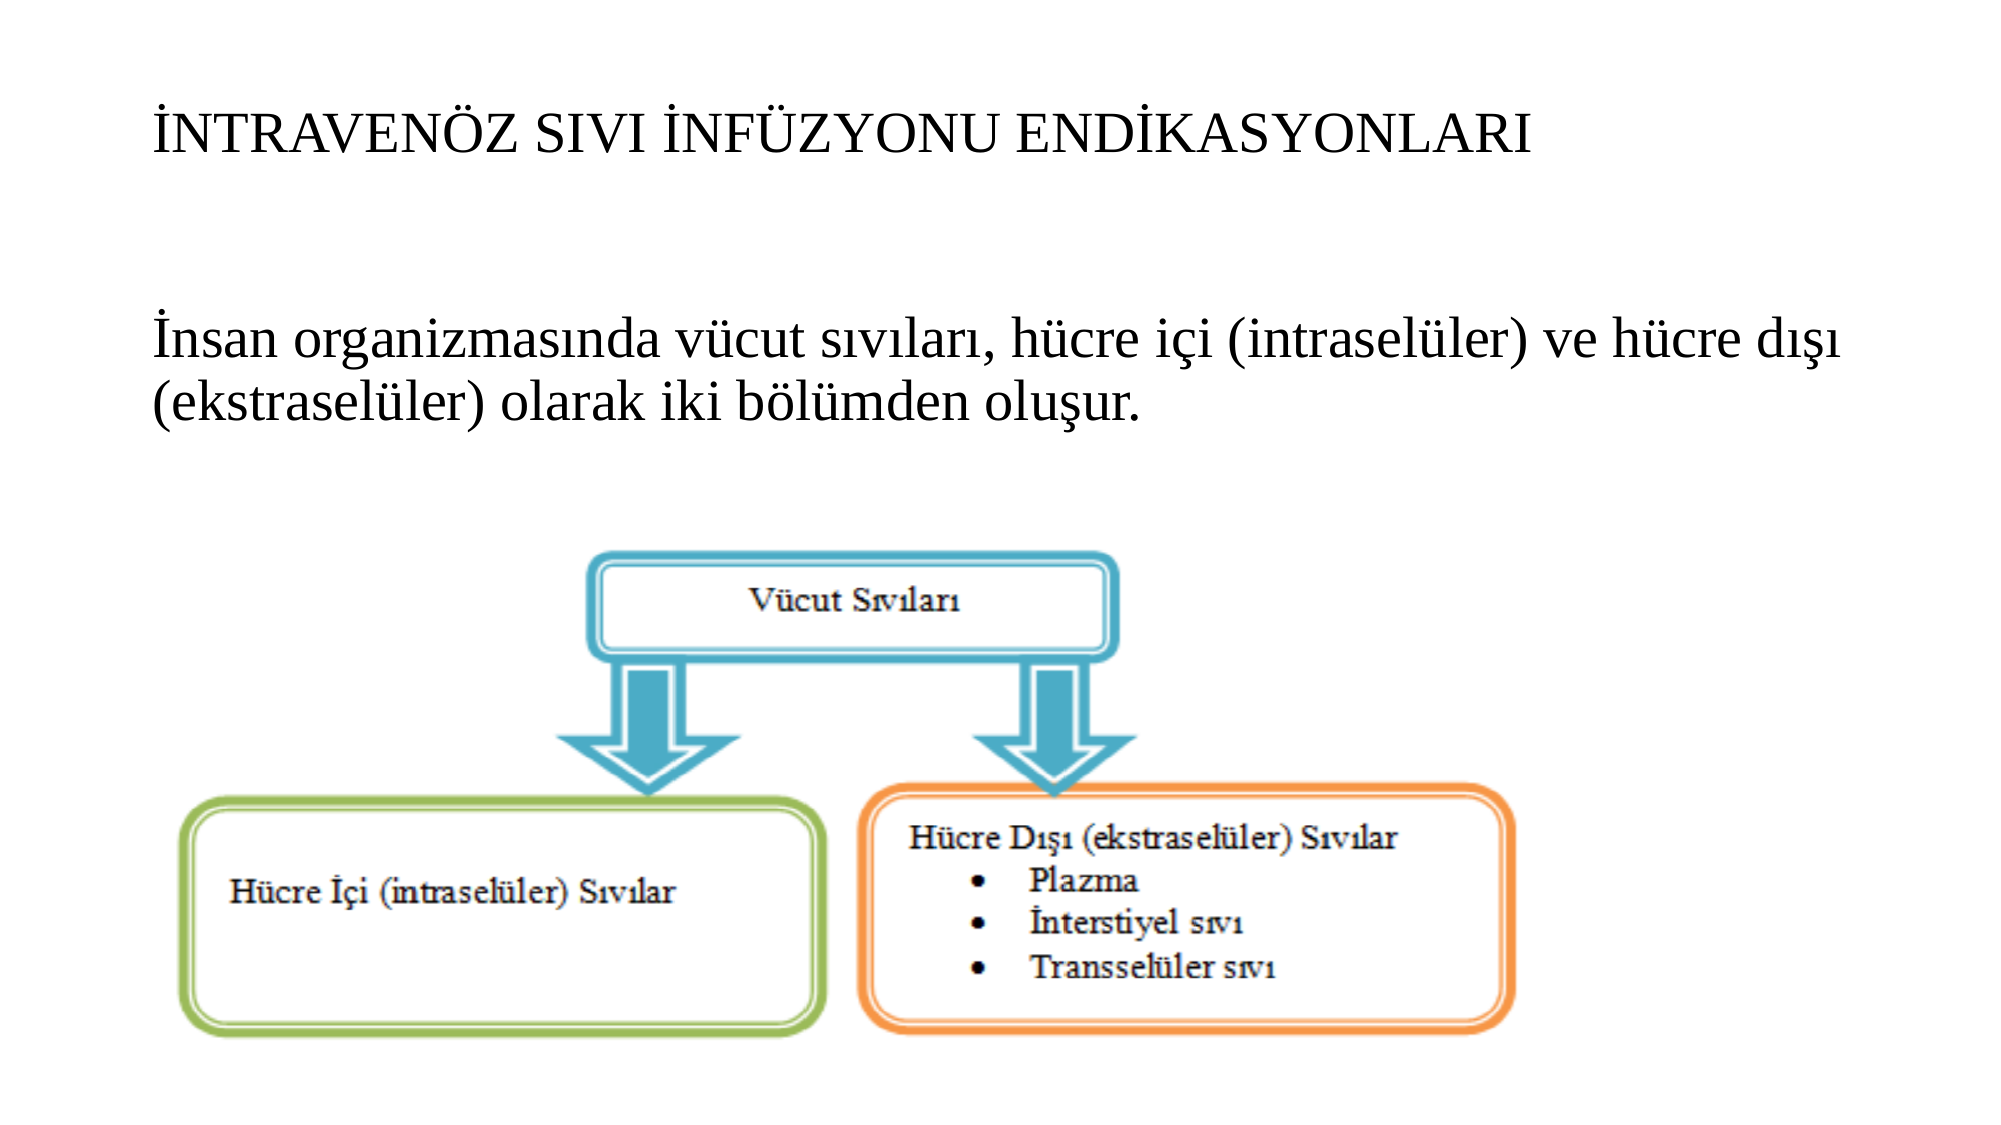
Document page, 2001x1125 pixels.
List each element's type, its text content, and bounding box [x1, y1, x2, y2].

list İnsan organizmasında vücut sıvıları, hücre içi (intraselüler) ve hücre dışı (ekstraselüler) olarak iki bölümden oluşur. [137, 299, 1863, 1014]
title İNTRAVENÖZ SIVI İNFÜZYONU ENDİKASYONLARI [137, 59, 1863, 278]
picture [154, 538, 1717, 1062]
